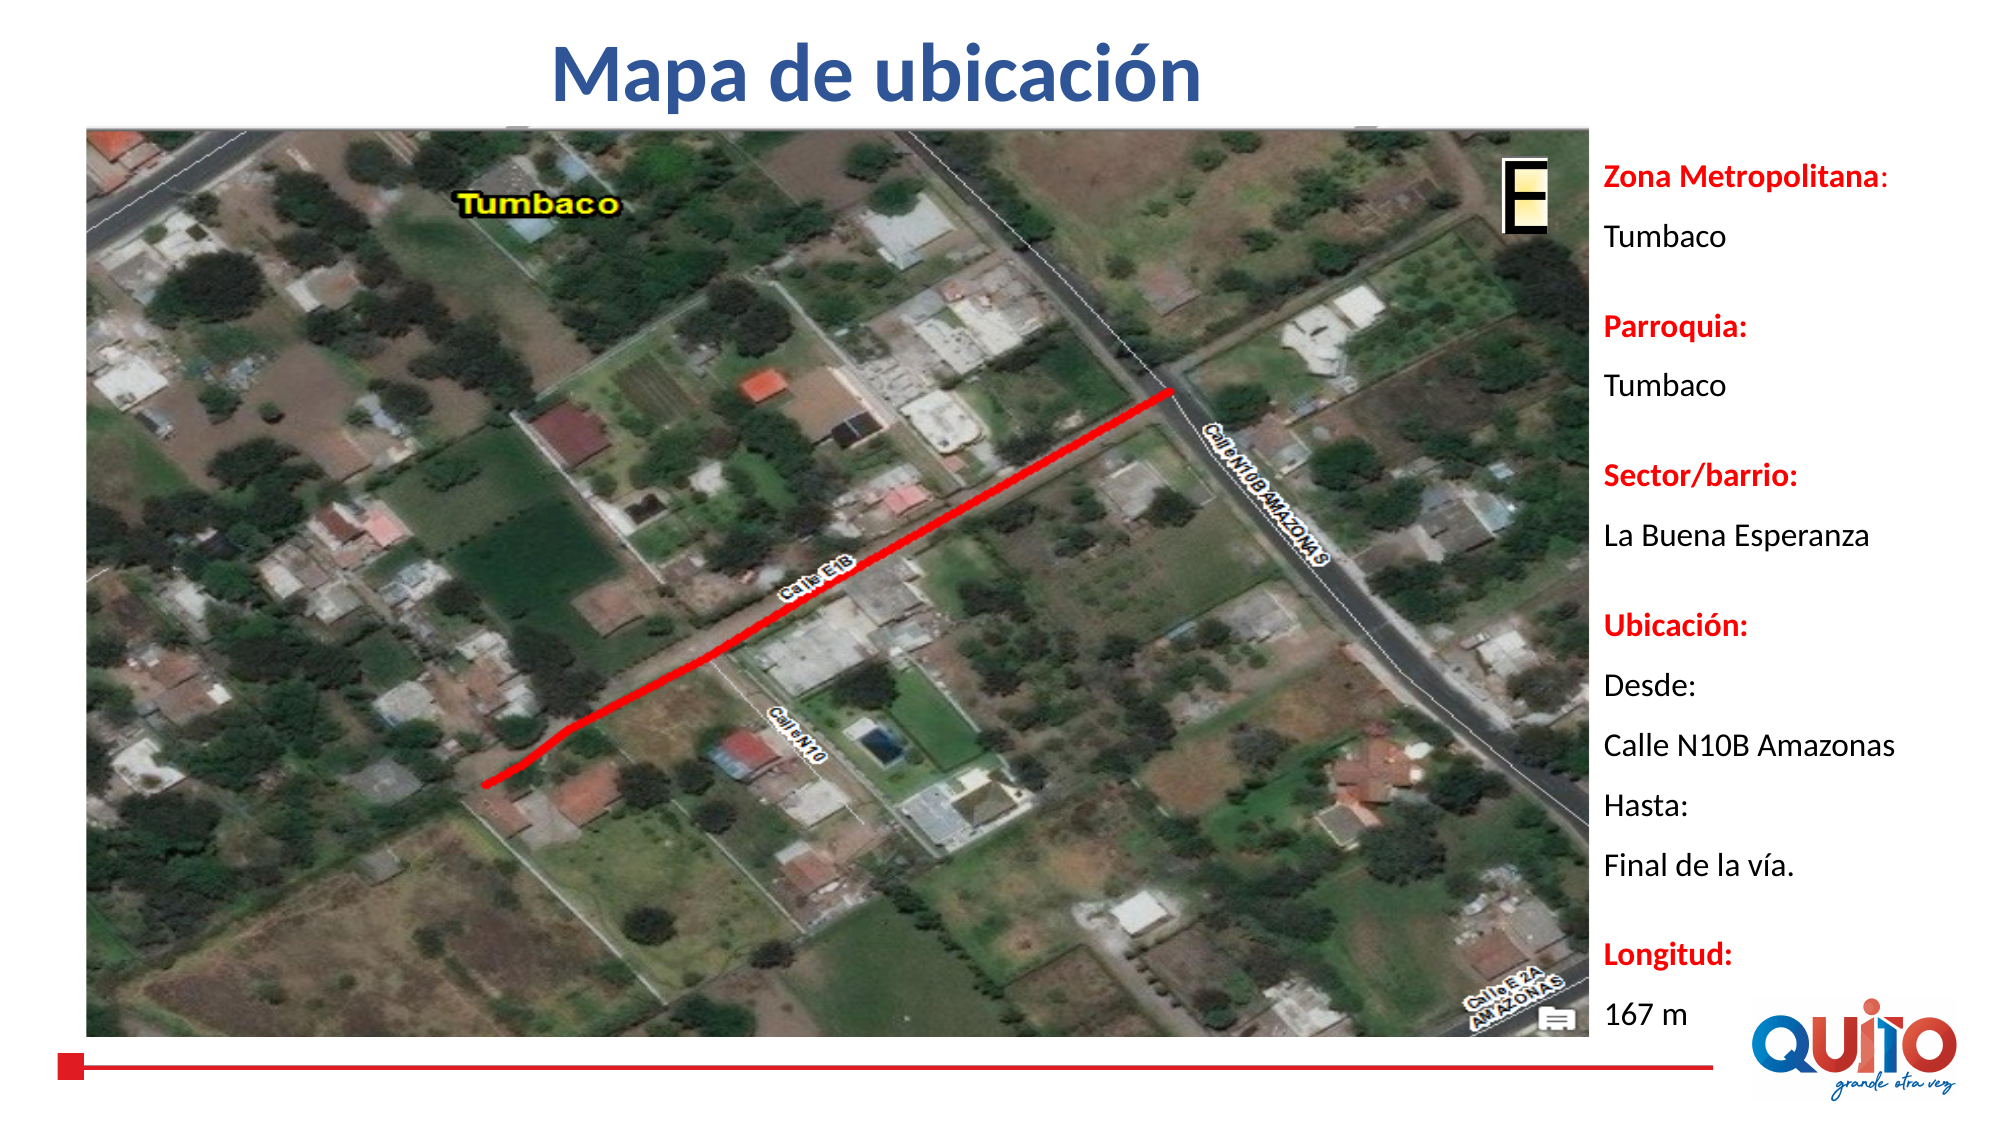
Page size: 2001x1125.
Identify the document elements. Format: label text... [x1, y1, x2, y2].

text_box Mapa de ubicación [535, 10, 1219, 126]
picture [1752, 998, 1957, 1102]
picture [86, 126, 1590, 1037]
text_box Zona Metropolitana: Tumbaco Parroquia: Tumbaco Sector/barrio: La Buena Esperanza Ubicación: Desde: Calle N10B Amazonas Hasta: Final de la vía. Longitud: 167 m [1589, 126, 1917, 1040]
picture [57, 1053, 1714, 1125]
